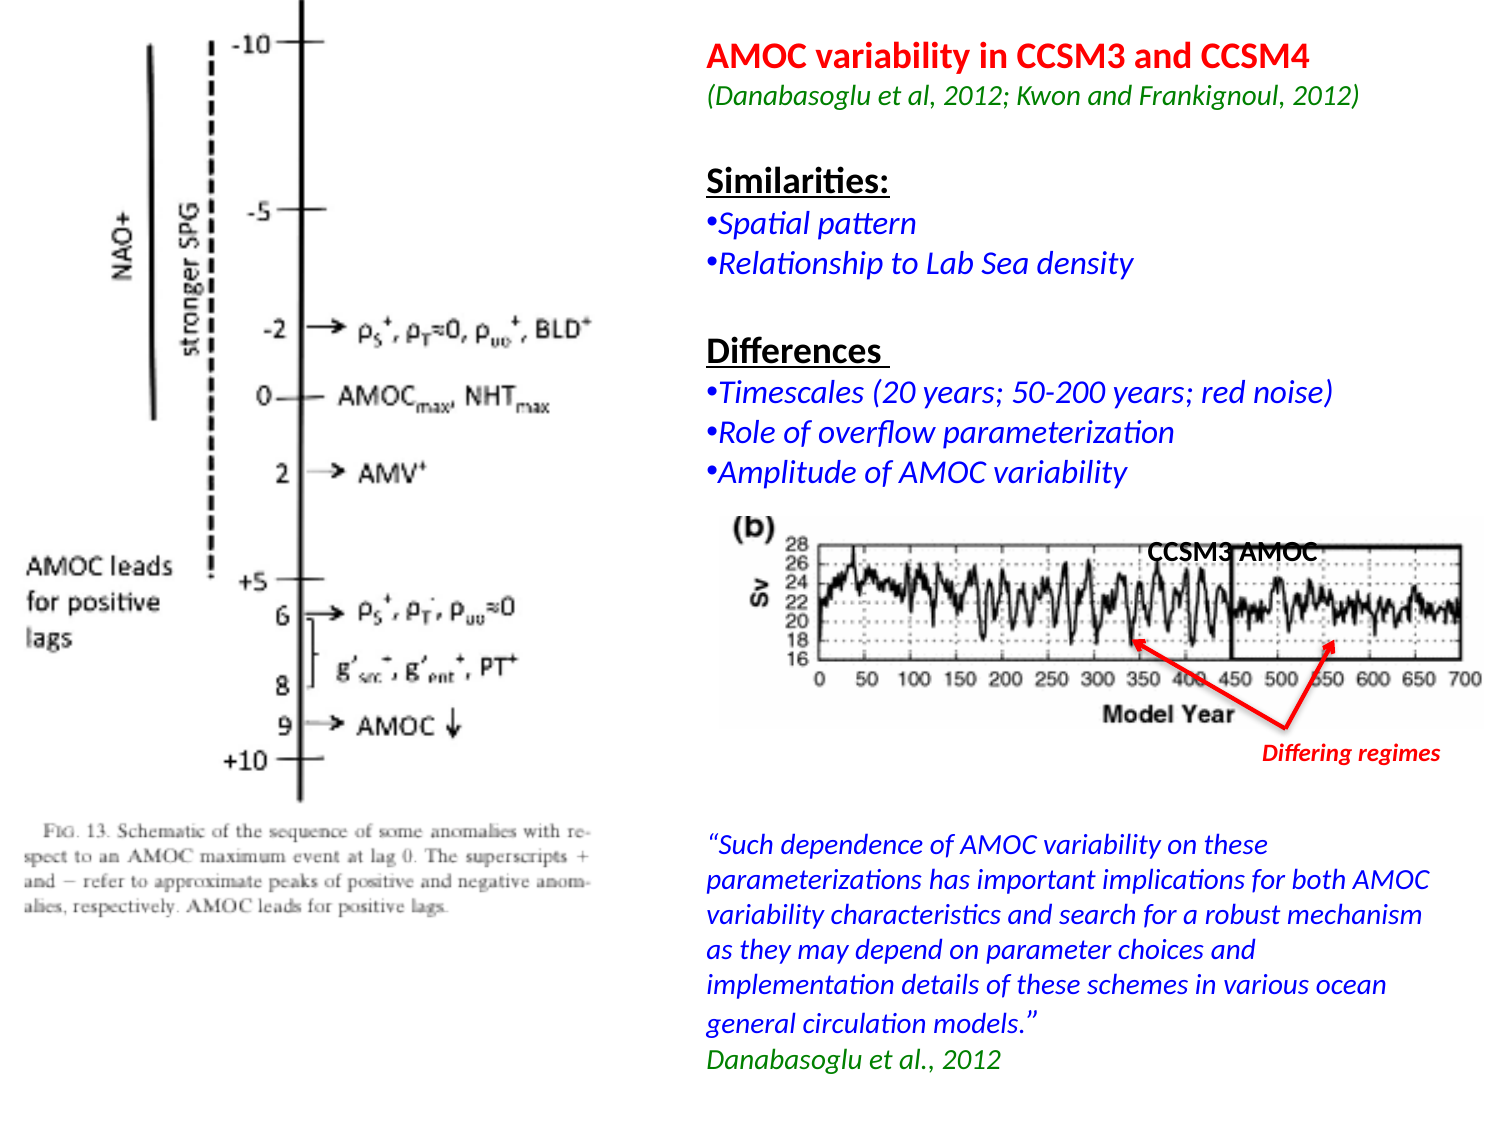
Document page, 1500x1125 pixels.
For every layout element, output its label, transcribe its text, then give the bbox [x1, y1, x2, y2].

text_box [1131, 639, 1286, 729]
text_box Differing regimes [1247, 737, 1456, 774]
picture [719, 516, 1484, 729]
picture [0, 0, 609, 921]
text_box “Such dependence of AMOC variability on these parameterizations has important implications for both AMOC variability characteristics and search for a robust mechanism as they may depend on parameter choices and implementation details of these schemes in various ocean general circulation models.” Danabasoglu et al., 2012 [691, 817, 1460, 1083]
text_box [1264, 659, 1355, 709]
text_box AMOC variability in CCSM3 and CCSM4 (Danabasoglu et al, 2012; Kwon and Frankignoul, 2012) Similarities: Spatial pattern Relationship to Lab Sea density Differences Timescales (20 years; 50-200 years; red noise) Role of overflow parameterization Amplitude of AMOC variability [691, 23, 1500, 633]
